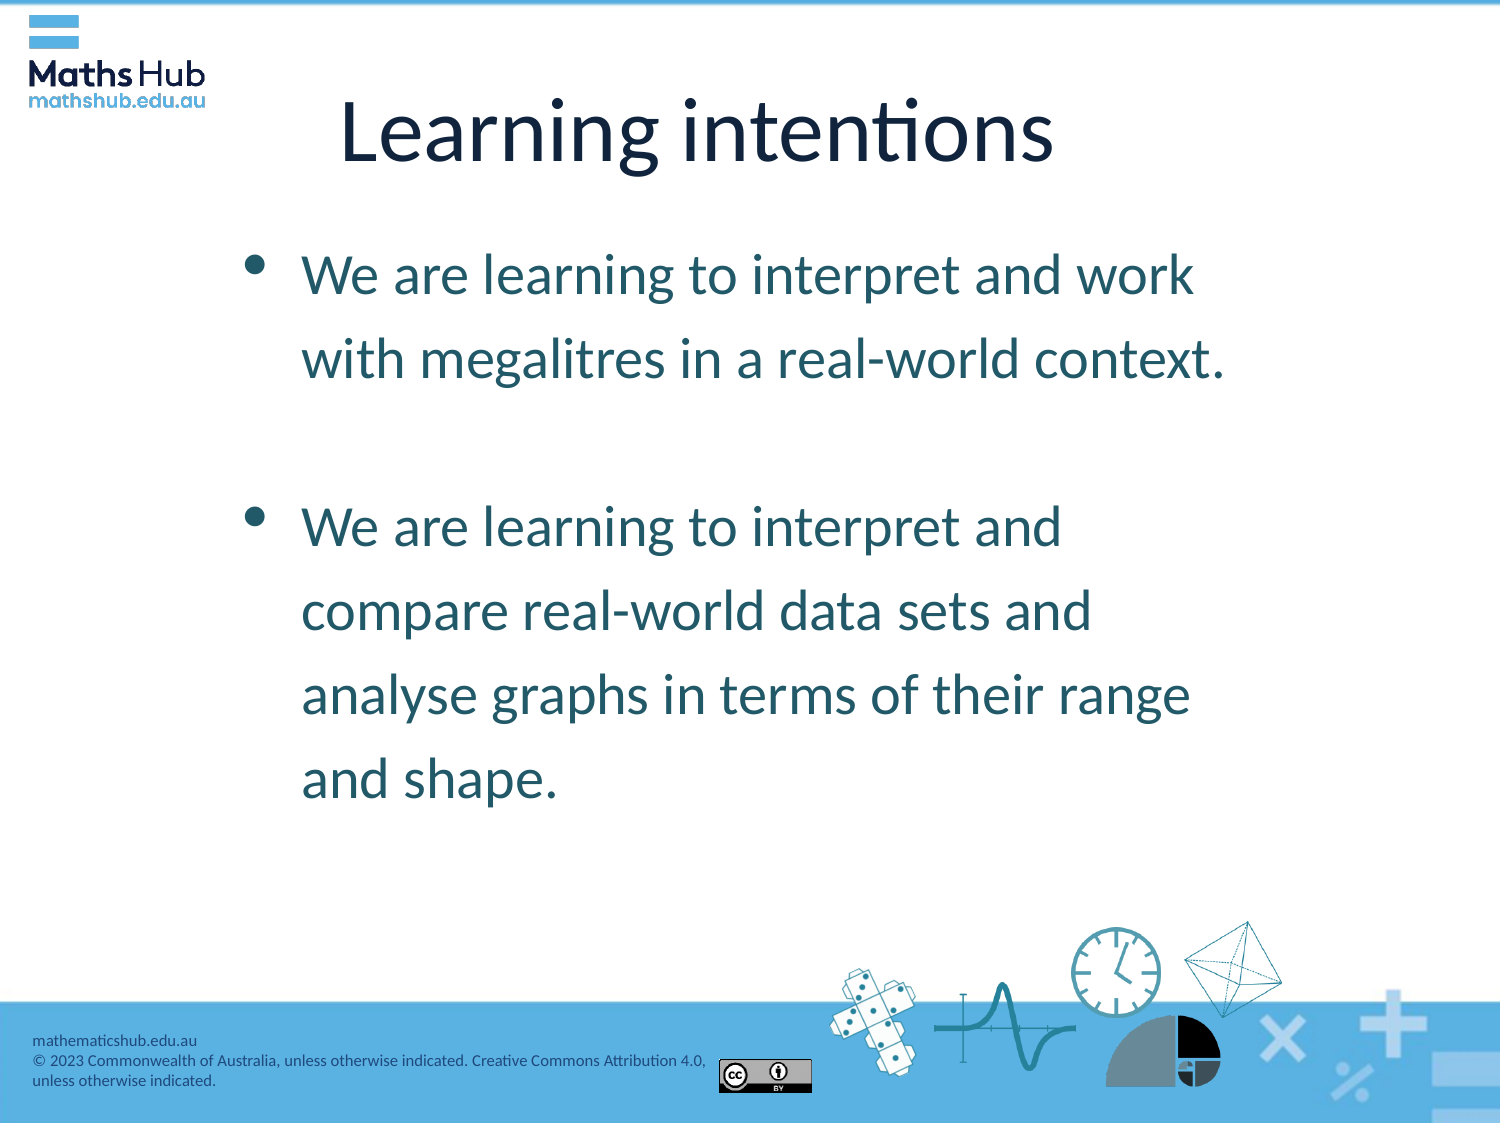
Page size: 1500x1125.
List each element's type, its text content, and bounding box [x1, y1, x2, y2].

picture [0, 0, 1500, 1123]
text_box We are learning to interpret and work with megalitres in a real-world context. We are learning to interpret and compare real-world data sets and analyse graphs in terms of their range and shape. [230, 215, 1282, 818]
title Learning intentions [324, 30, 1315, 219]
